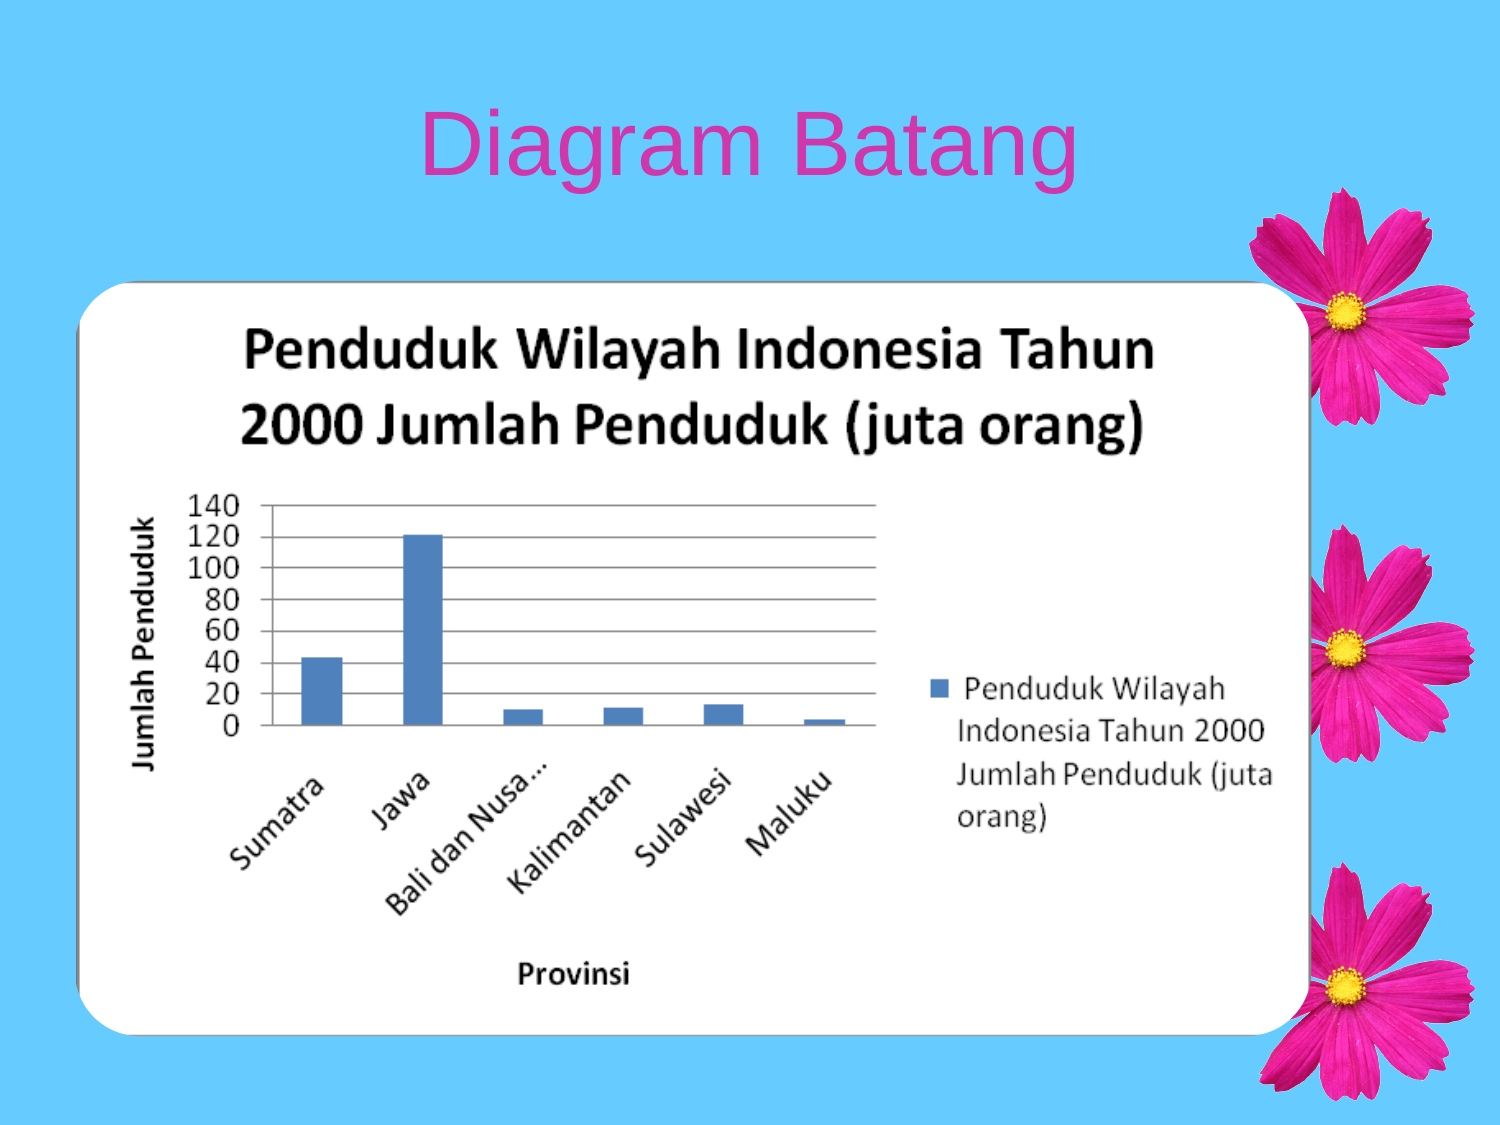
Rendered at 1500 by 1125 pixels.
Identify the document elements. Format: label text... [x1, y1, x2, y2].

title Diagram Batang [74, 44, 1426, 233]
picture [74, 187, 1475, 1101]
